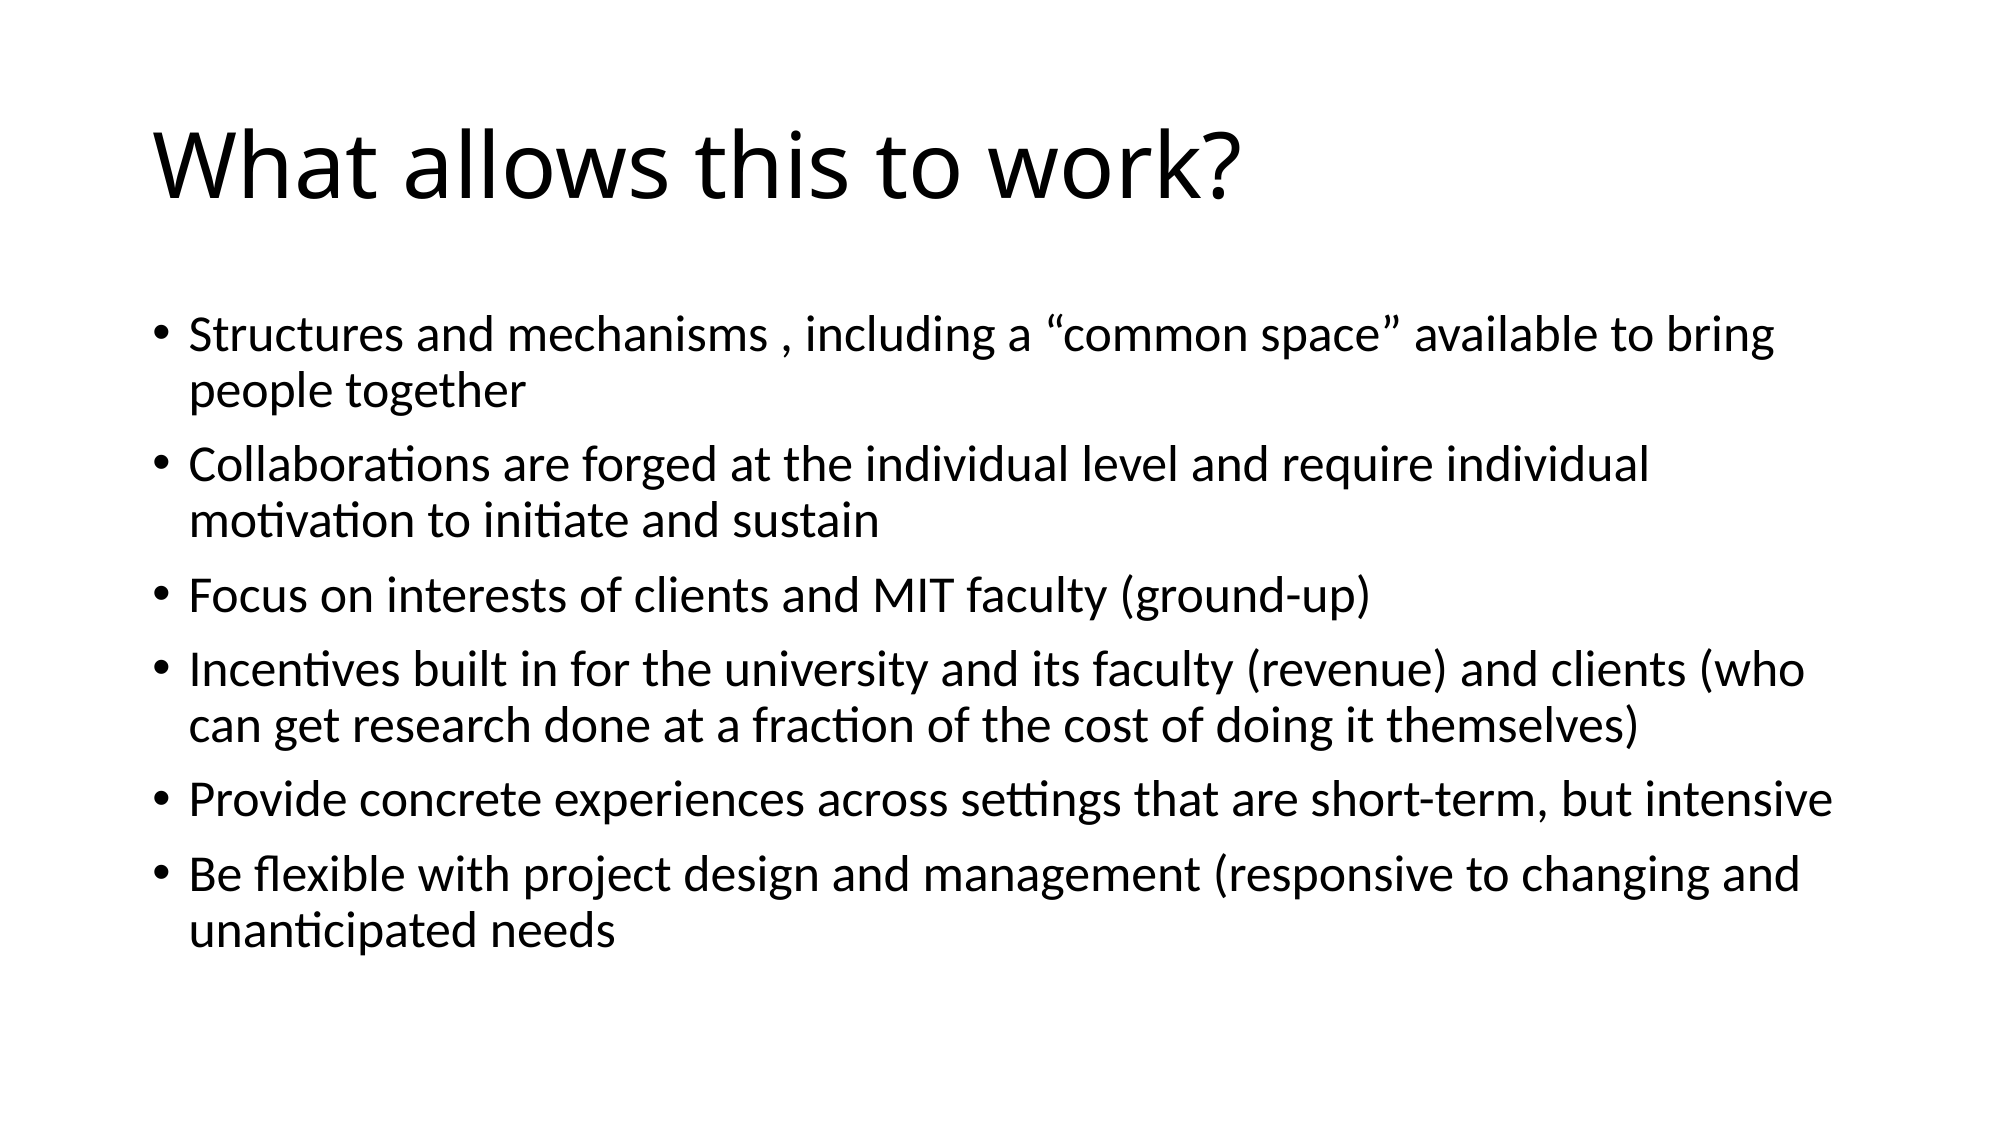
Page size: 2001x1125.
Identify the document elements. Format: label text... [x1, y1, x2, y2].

title What allows this to work? [137, 59, 1863, 278]
list Structures and mechanisms , including a “common space” available to bring people together Collaborations are forged at the individual level and require individual motivation to initiate and sustain Focus on interests of clients and MIT faculty (ground-up) Incentives built in for the university and its faculty (revenue) and clients (who can get research done at a fraction of the cost of doing it themselves) Provide concrete experiences across settings that are short-term, but intensive Be flexible with project design and management (responsive to changing and unanticipated needs [137, 299, 1863, 1014]
